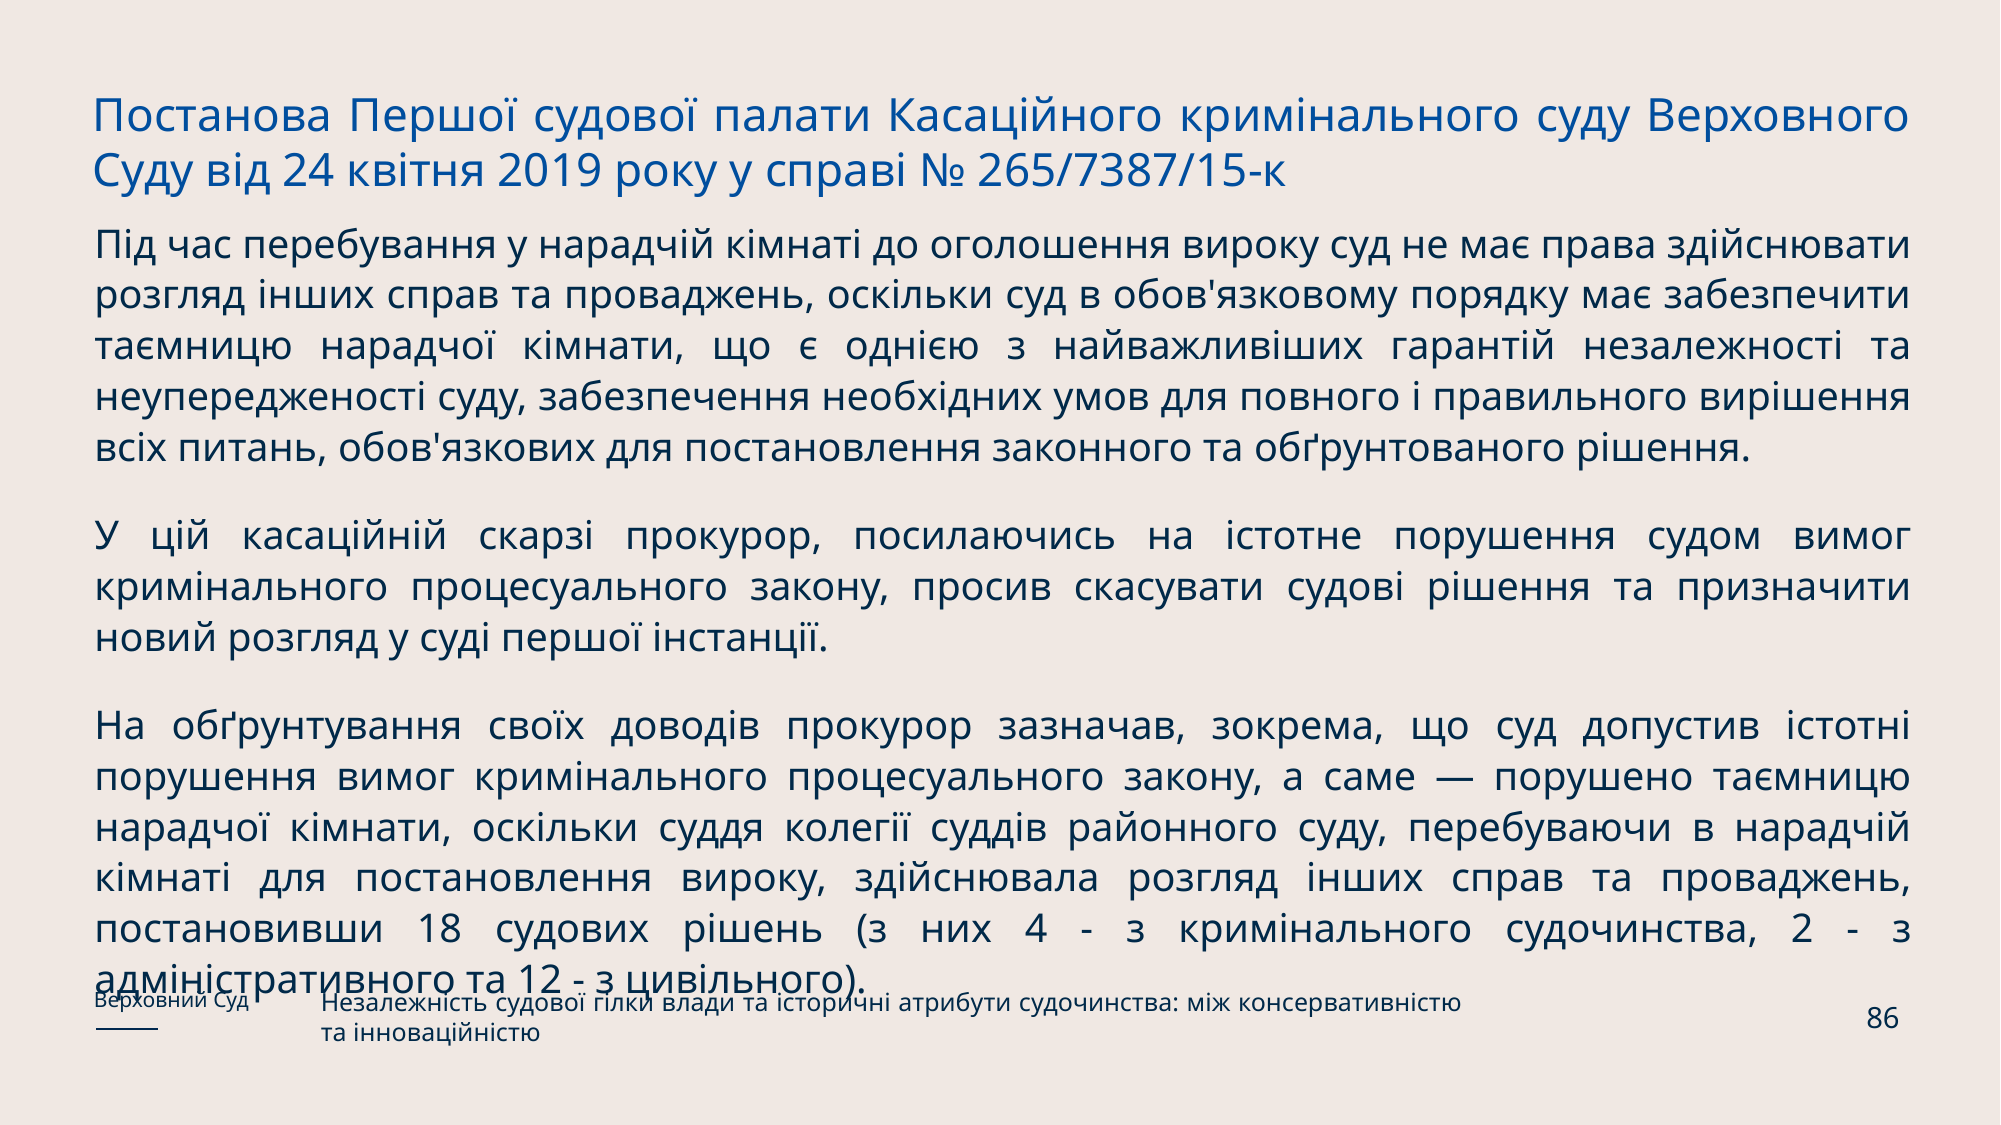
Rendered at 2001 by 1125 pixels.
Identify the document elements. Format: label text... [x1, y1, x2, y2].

text_box Під час перебування у нарадчій кімнаті до оголошення вироку суд не має права здійснювати розгляд інших справ та проваджень, оскільки суд в обов'язковому порядку має забезпечити таємницю нарадчої кімнати, що є однією з найважливіших гарантій незалежності та неупередженості суду, забезпечення необхідних умов для повного і правильного вирішення всіх питань, обов'язкових для постановлення законного та обґрунтованого рішення. У цій касаційній скарзі прокурор, посилаючись на істотне порушення судом вимог кримінального процесуального закону, просив скасувати судові рішення та призначити новий розгляд у суді першої інстанції. На обґрунтування своїх доводів прокурор зазначав, зокрема, що суд допустив істотні порушення вимог кримінального процесуального закону, а саме — порушено таємницю нарадчої кімнати, оскільки суддя колегії суддів районного суду, перебуваючи в нарадчій кімнаті для постановлення вироку, здійснювала розгляд інших справ та проваджень, постановивши 18 судових рішень (з них 4 - з кримінального судочинства, 2 - з адміністративного та 12 - з цивільного). [79, 207, 1928, 1009]
slide_number 86 [1520, 983, 1915, 1050]
text_box Постанова Першої судової палати Касаційного кримінального суду Верховного Суду від 24 квітня 2019 року у справі № 265/7387/15-к [78, 78, 1927, 204]
text_box Незалежність судової гілки влади та історичні атрибути судочинства: між консервативністю та інноваційністю [305, 979, 1479, 1033]
text_box Верховний Суд [79, 982, 269, 1036]
